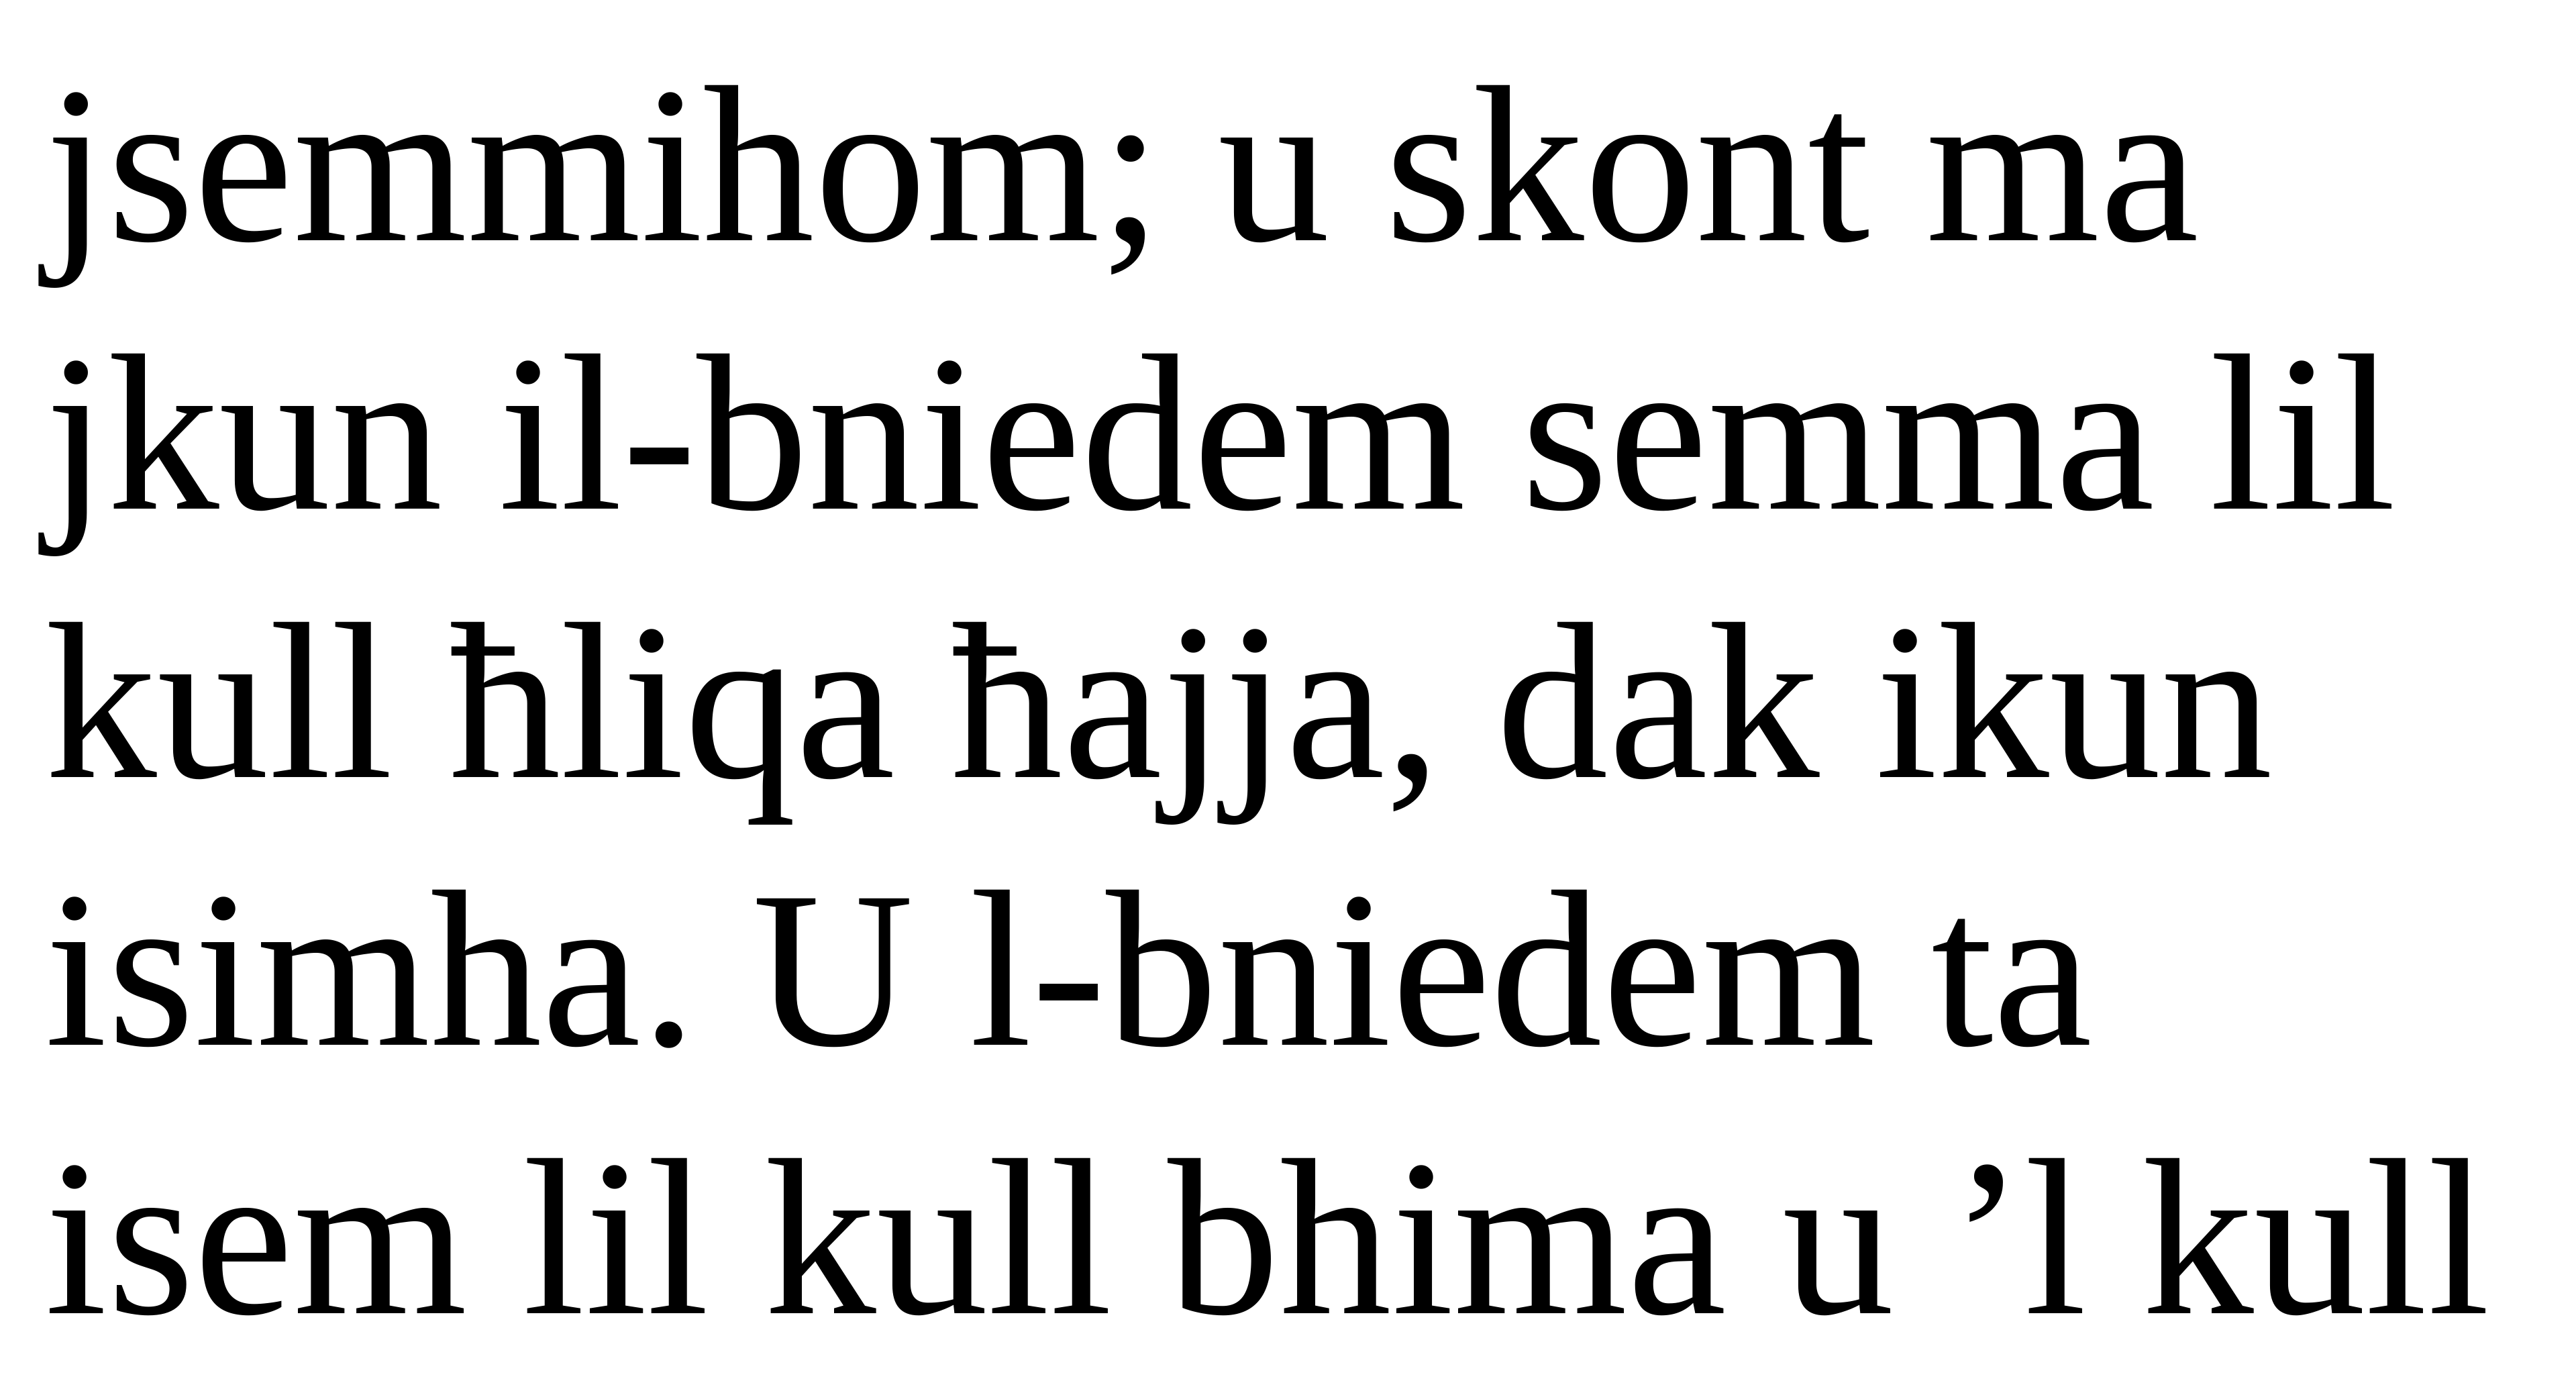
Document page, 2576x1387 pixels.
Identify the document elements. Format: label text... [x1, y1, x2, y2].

text_box jsemmihom; u skont ma jkun il-bniedem semma lil kull ħliqa ħajja, dak ikun isimha. U l-bniedem ta isem lil kull bhima u ’l kull [35, 11, 2540, 1364]
